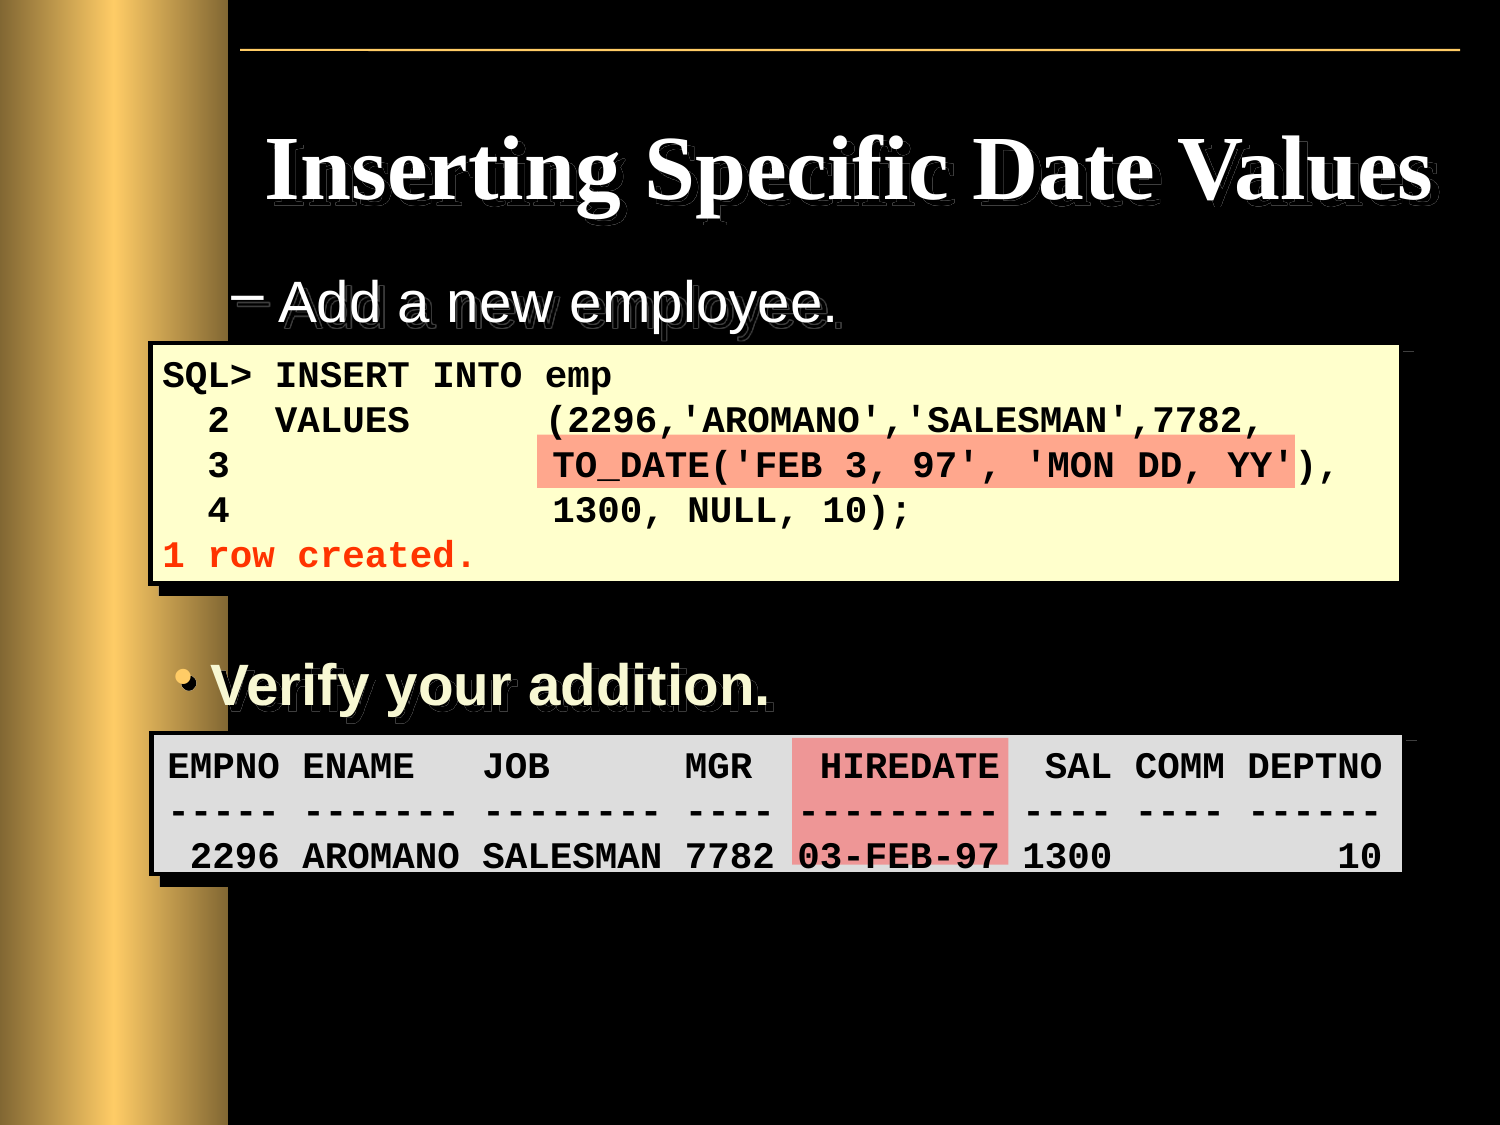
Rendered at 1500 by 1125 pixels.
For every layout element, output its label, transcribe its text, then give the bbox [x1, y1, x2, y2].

text_box EMPNO ENAME JOB MGR HIREDATE SAL COMM DEPTNO ----- ------- -------- ---- --------- ---- ---- ------ 2296 AROMANO SALESMAN 7782 03-FEB-97 1300 10 [152, 733, 1426, 884]
text_box SQL> INSERT INTO emp 2 VALUES (2296,'AROMANO','SALESMAN',7782, 3 TO_DATE('FEB 3, 97', 'MON DD, YY'), 4 1300, NULL, 10); 1 row created. [147, 339, 1385, 585]
text_box Verify your addition. [139, 644, 1351, 727]
list Add a new employee. [140, 727, 1354, 911]
title Inserting Specific Date Values [238, 99, 1462, 288]
text_box [1385, 343, 1401, 584]
list Add a new employee. [140, 256, 1354, 650]
